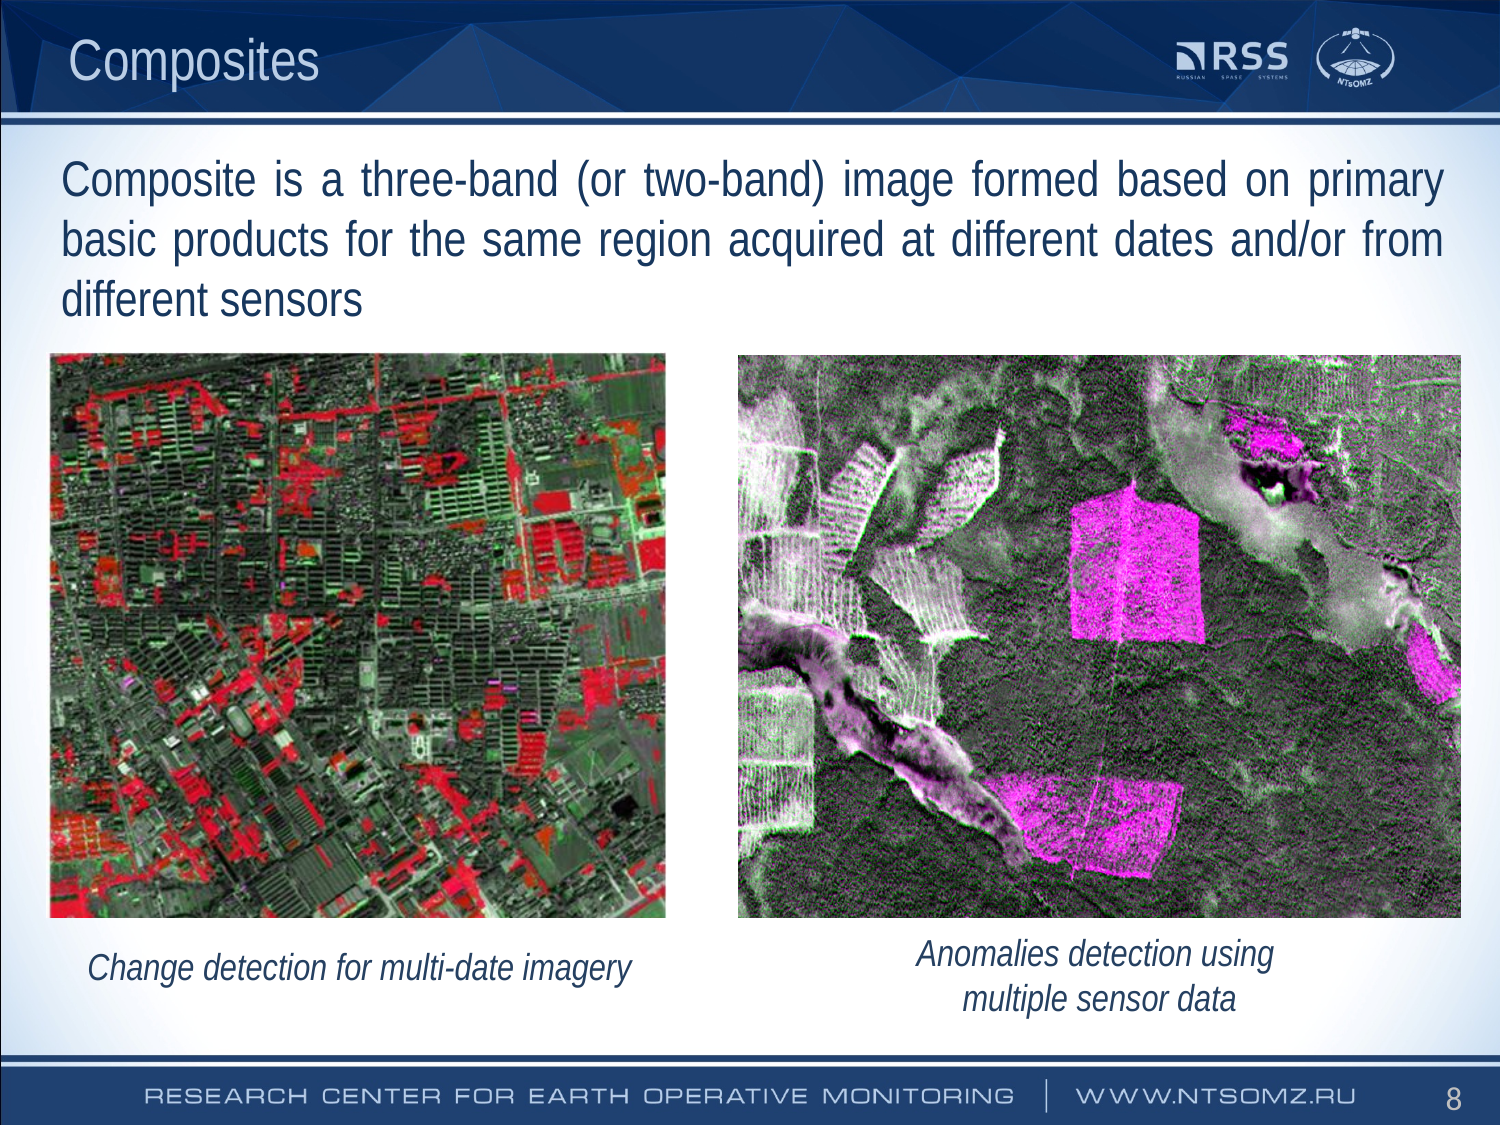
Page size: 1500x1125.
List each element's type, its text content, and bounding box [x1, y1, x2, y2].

text_box 8 [1416, 1069, 1492, 1125]
text_box Change detection for multi-date imagery [69, 935, 650, 996]
picture [0, 0, 1500, 1125]
text_box Composites [53, 14, 1171, 100]
text_box Anomalies detection using multiple sensor data [782, 926, 1417, 1027]
text_box Composite is a three-band (or two-band) image formed based on primary basic products for the same region acquired at different dates and/or from different sensors [46, 139, 1461, 346]
